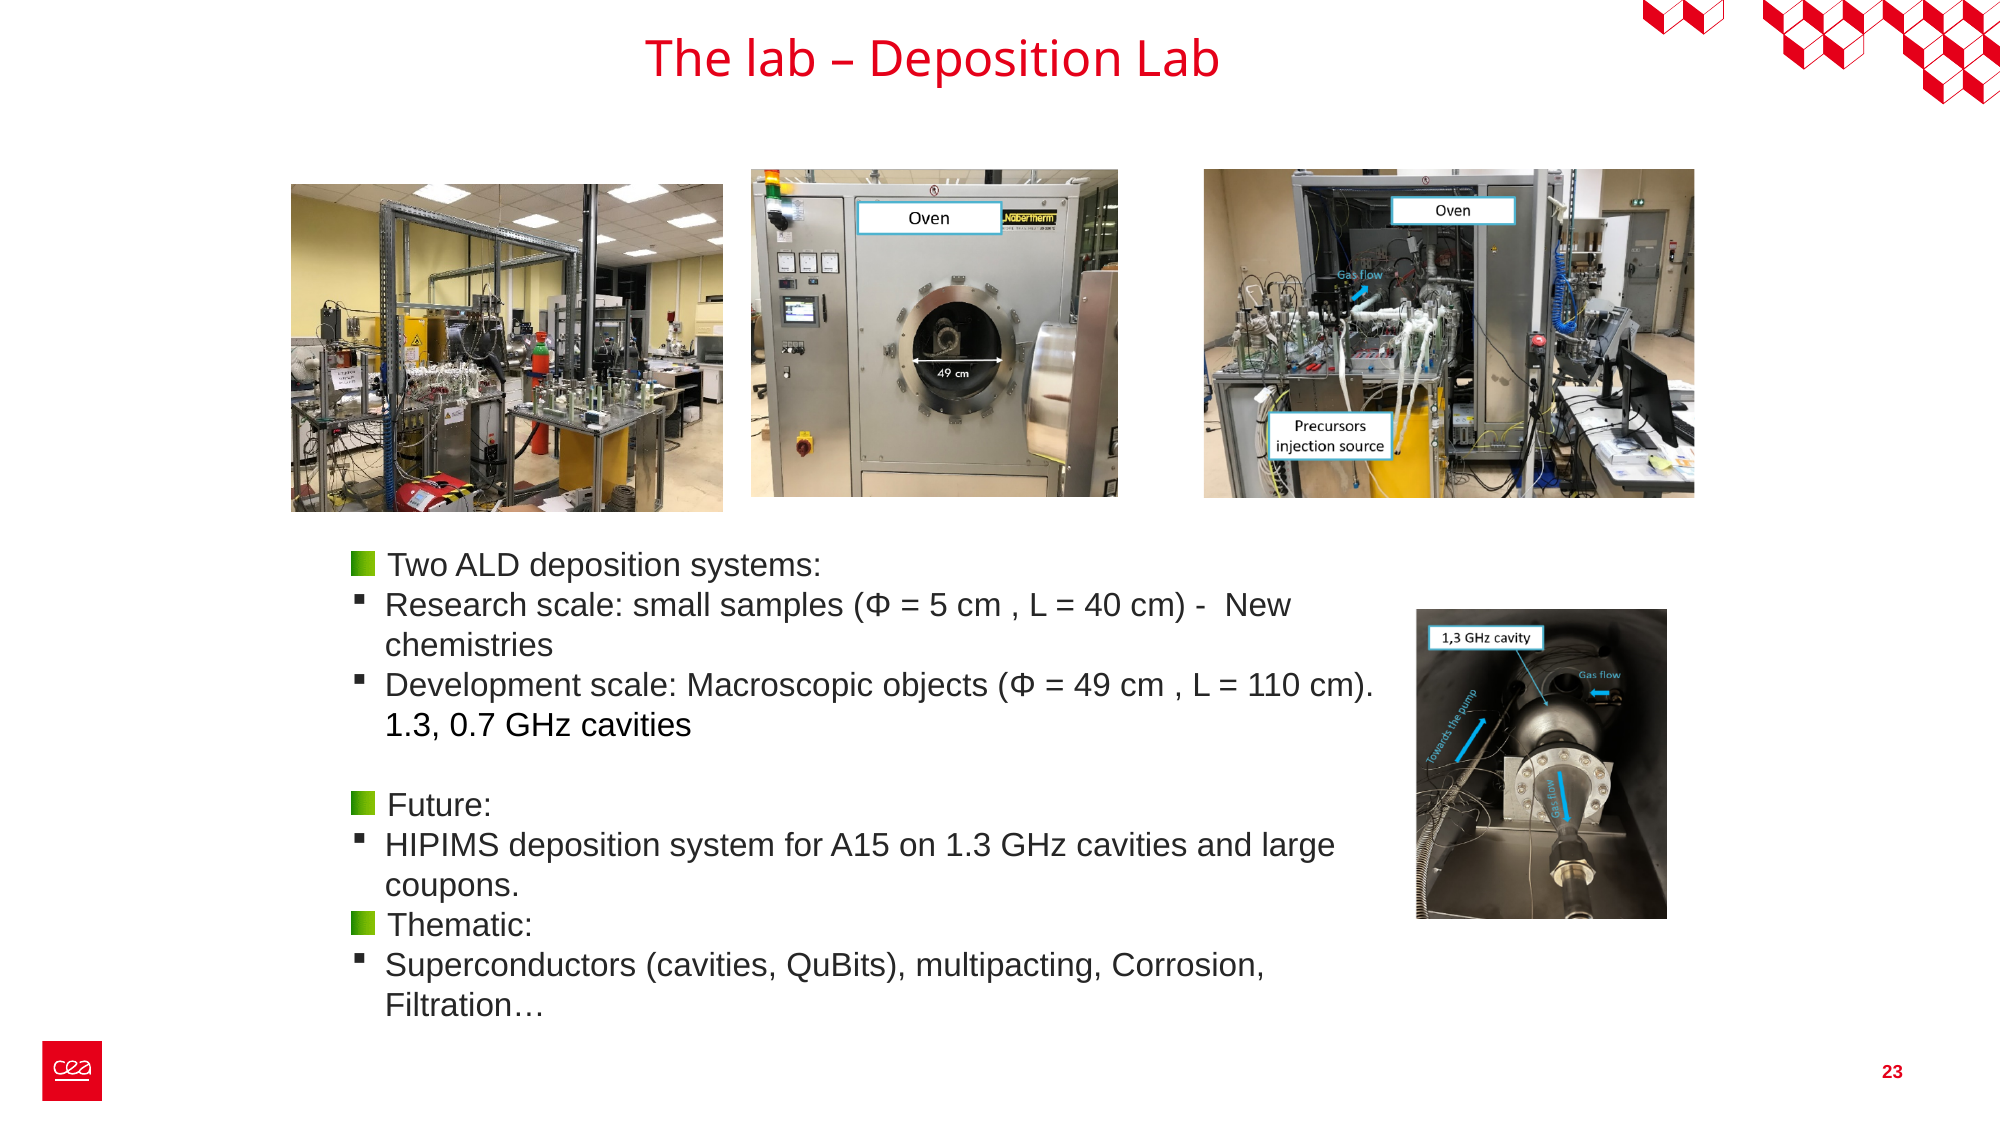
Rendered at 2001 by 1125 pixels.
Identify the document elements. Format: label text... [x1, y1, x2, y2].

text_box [751, 167, 1695, 498]
picture [351, 551, 375, 576]
title The lab – Deposition Lab [645, 25, 2000, 134]
slide_number 23 [1804, 1040, 1919, 1101]
picture [1413, 609, 1667, 919]
text_box Two ALD deposition systems: Research scale: small samples (Φ = 5 cm , L = 40 cm) - New chemistries Development scale: Macroscopic objects (Φ = 49 cm , L = 110 cm). 1.3, 0.7 GHz cavities Future: HIPIMS deposition system for A15 on 1.3 GHz cavities and large coupons. Thematic: Superconductors (cavities, QuBits), multipacting, Corrosion, Filtration… [337, 536, 1442, 1030]
picture [351, 791, 375, 815]
picture [351, 911, 375, 935]
picture [291, 184, 723, 512]
